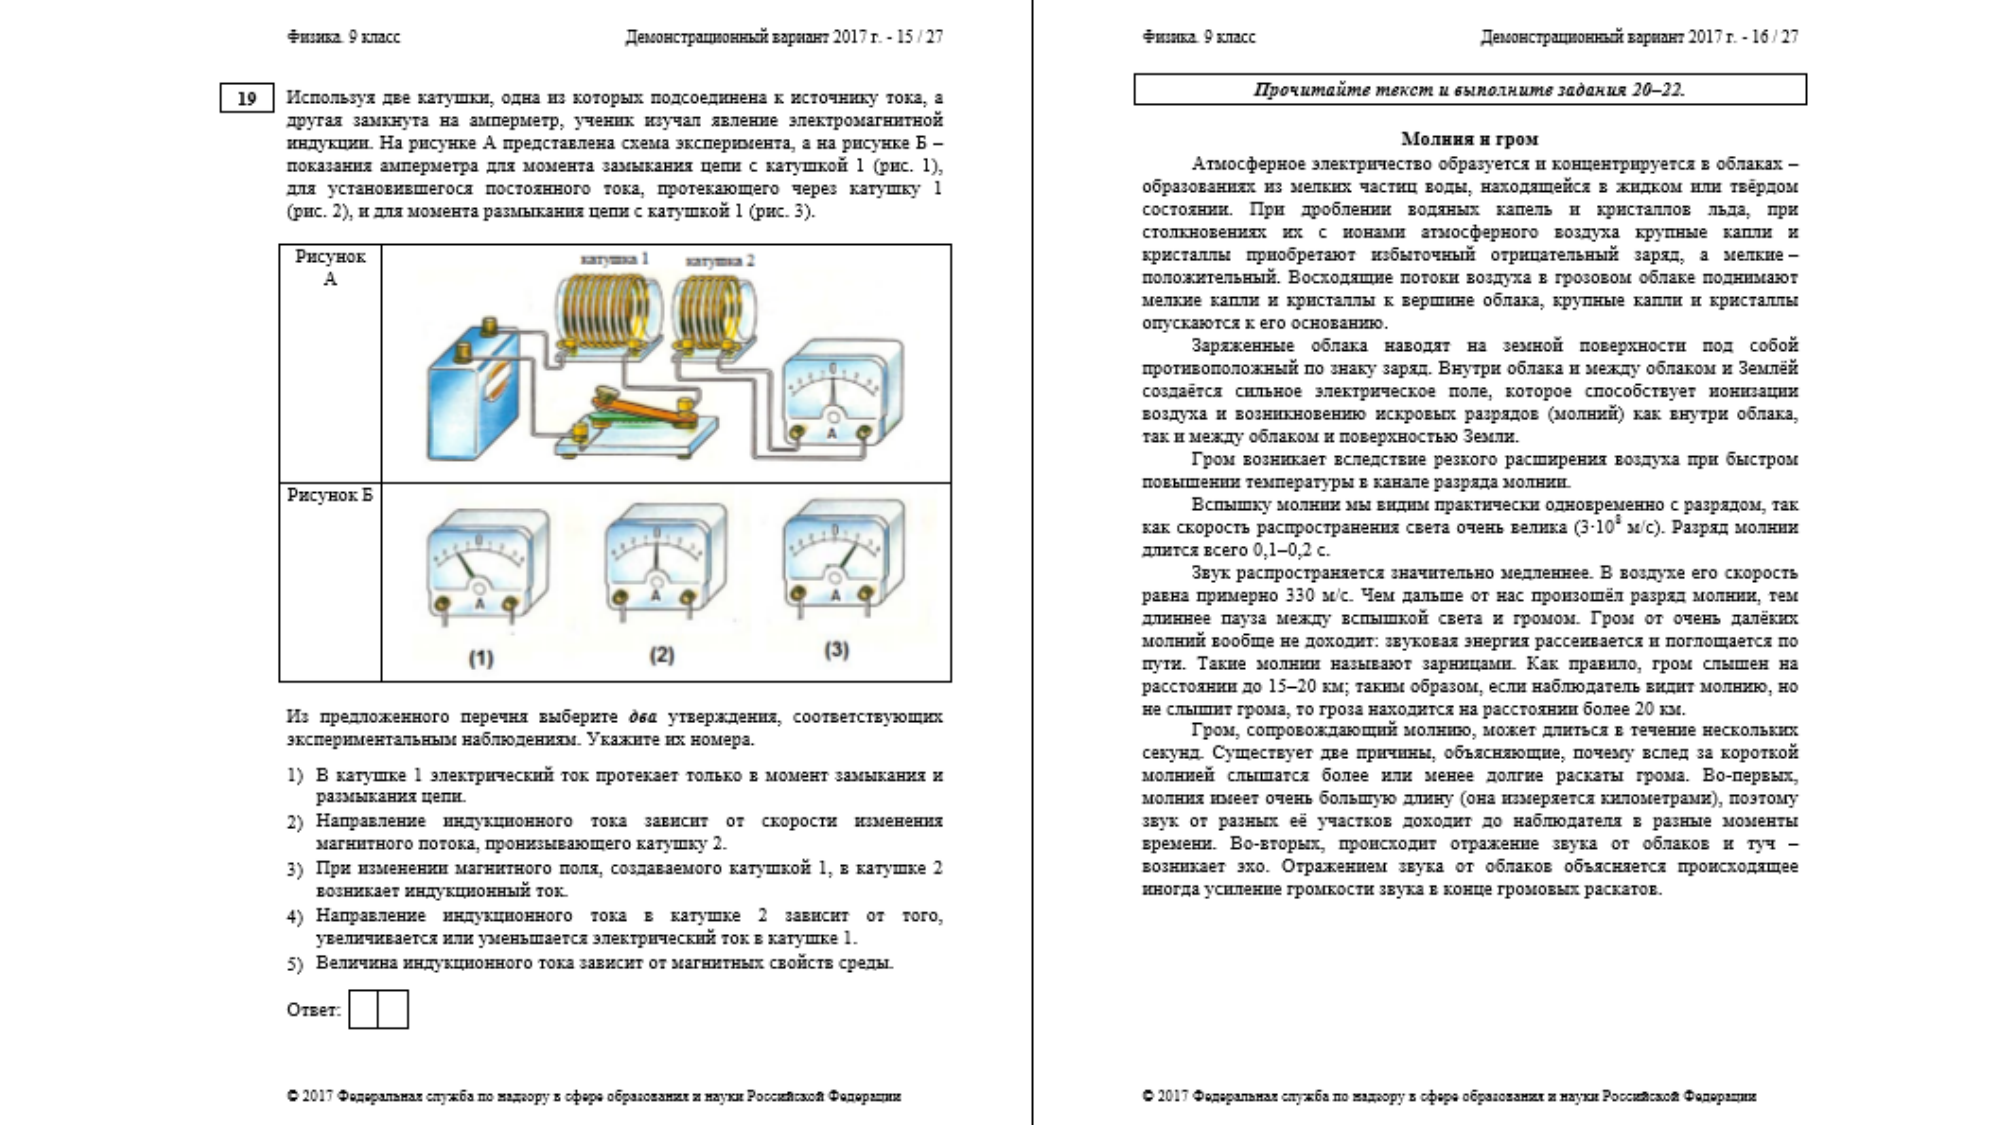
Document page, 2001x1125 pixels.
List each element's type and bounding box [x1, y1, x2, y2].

picture [193, 0, 1877, 1125]
